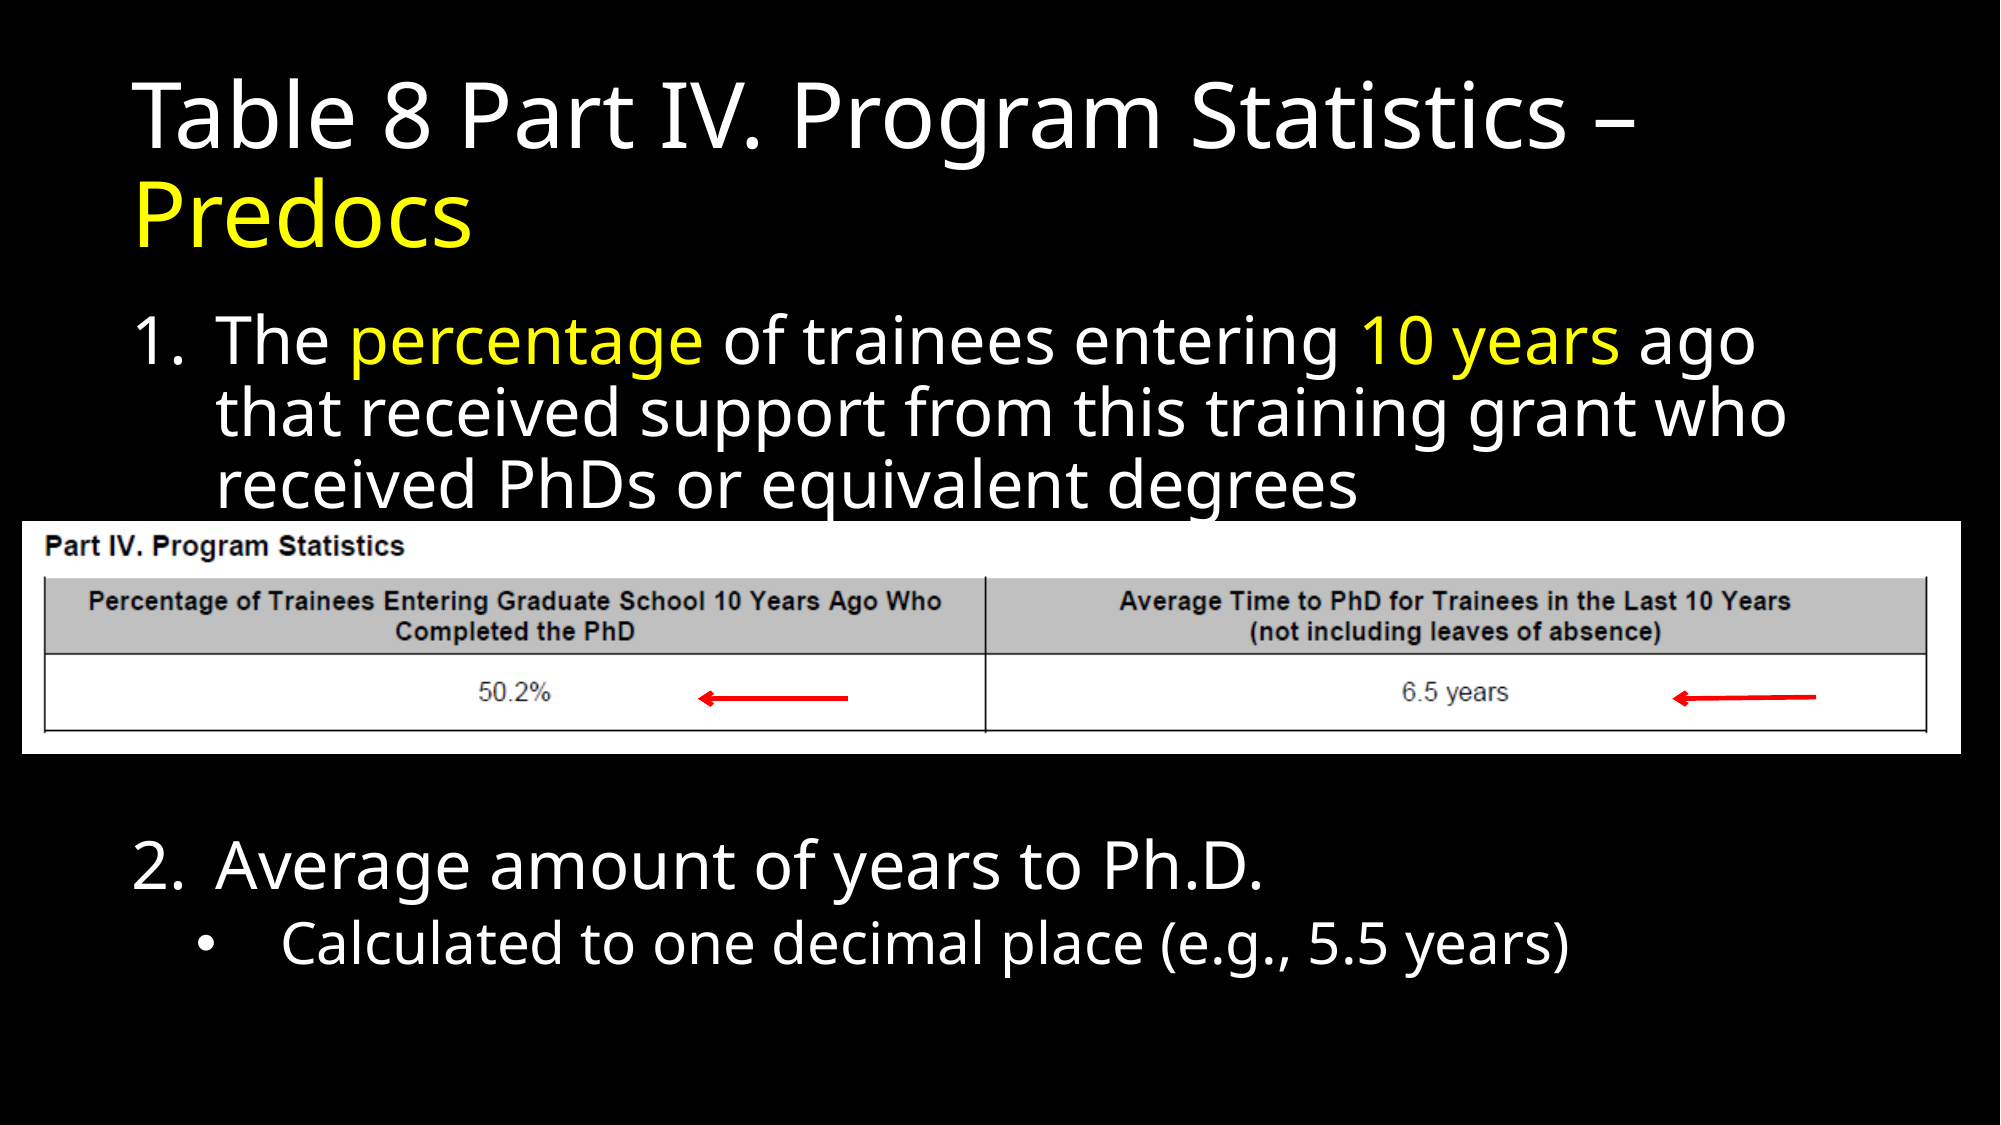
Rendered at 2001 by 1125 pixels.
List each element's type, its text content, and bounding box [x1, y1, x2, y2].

list The percentage of trainees entering 10 years ago that received support from this training grant who received PhDs or equivalent degrees Average amount of years to Ph.D. Calculated to one decimal place (e.g., 5.5 years) [116, 299, 1841, 521]
picture [21, 521, 1961, 754]
title Table 8 Part IV. Program Statistics – Predocs [116, 59, 1915, 278]
list The percentage of trainees entering 10 years ago that received support from this training grant who received PhDs or equivalent degrees Average amount of years to Ph.D. Calculated to one decimal place (e.g., 5.5 years) [116, 754, 1841, 1014]
